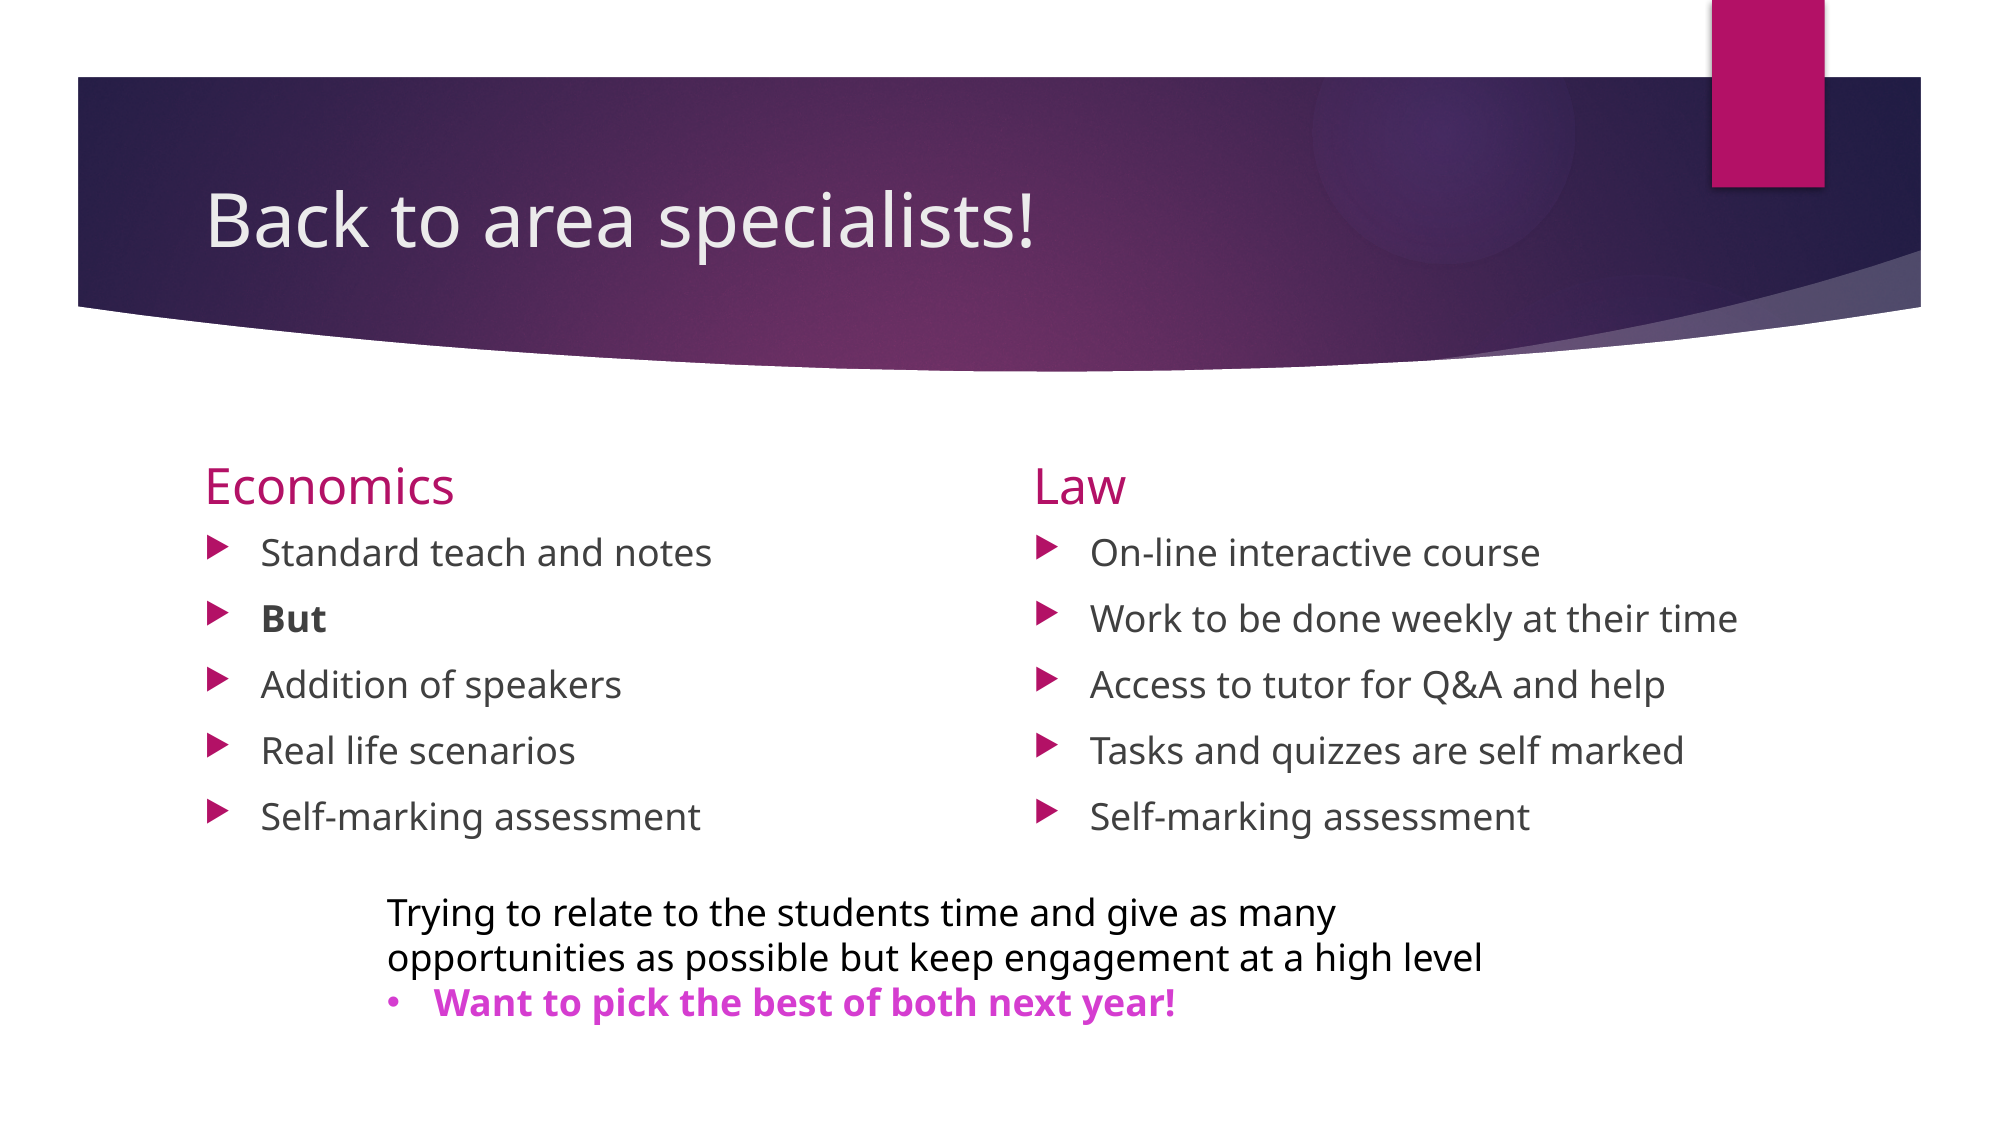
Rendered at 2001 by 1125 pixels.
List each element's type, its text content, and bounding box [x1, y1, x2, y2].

list Law [1018, 427, 1810, 521]
list Economics [189, 427, 981, 521]
title Back to area specialists! [189, 159, 1627, 276]
text_box Trying to relate to the students time and give as many opportunities as possible but keep engagement at a high level Want to pick the best of both next year! [372, 881, 1590, 1077]
list On-line interactive course Work to be done weekly at their time Access to tutor for Q&A and help Tasks and quizzes are self marked Self-marking assessment [1018, 521, 1810, 988]
list Standard teach and notes But Addition of speakers Real life scenarios Self-marking assessment [189, 521, 981, 988]
